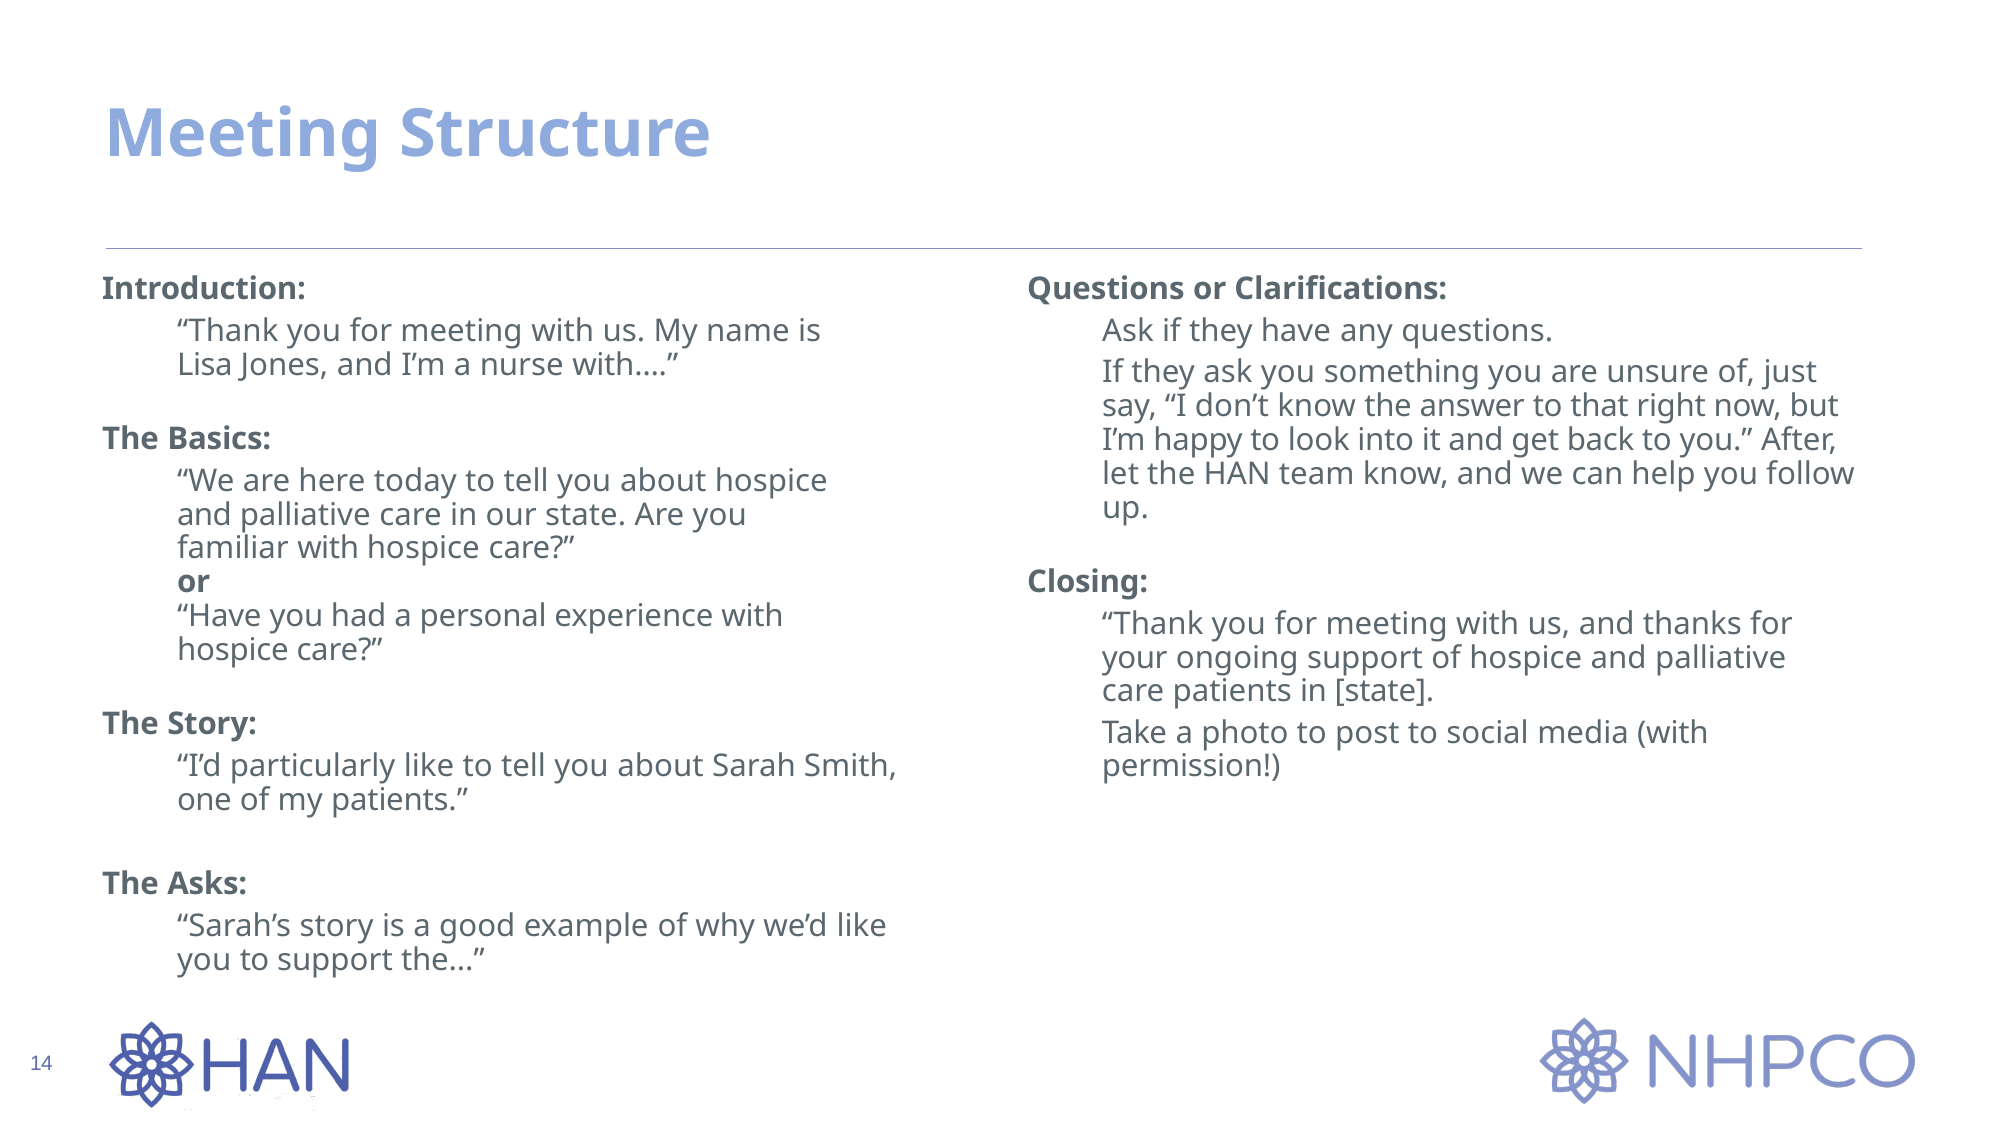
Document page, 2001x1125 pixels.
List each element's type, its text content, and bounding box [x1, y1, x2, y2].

title Meeting Structure [34, 20, 1966, 278]
text_box Introduction: “Thank you for meeting with us. My name is Lisa Jones, and I’m a nurse with….” The Basics: “We are here today to tell you about hospice and palliative care in our state. Are you familiar with hospice care?” or “Have you had a personal experience with hospice care?” The Story: “I’d particularly like to tell you about Sarah Smith, one of my patients.” The Asks: “Sarah’s story is a good example of why we’d like you to support the...” [99, 262, 919, 1061]
picture [106, 1061, 369, 1111]
slide_number 14 [24, 1049, 68, 1125]
picture [1539, 1017, 1915, 1104]
text_box Questions or Clarifications: Ask if they have any questions. If they ask you something you are unsure of, just say, “I don’t know the answer to that right now, but I’m happy to look into it and get back to you.” After, let the HAN team know, and we can help you follow up. Closing: “Thank you for meeting with us, and thanks for your ongoing support of hospice and palliative care patients in [state]. Take a photo to post to social media (with permission!) [1024, 262, 1863, 784]
